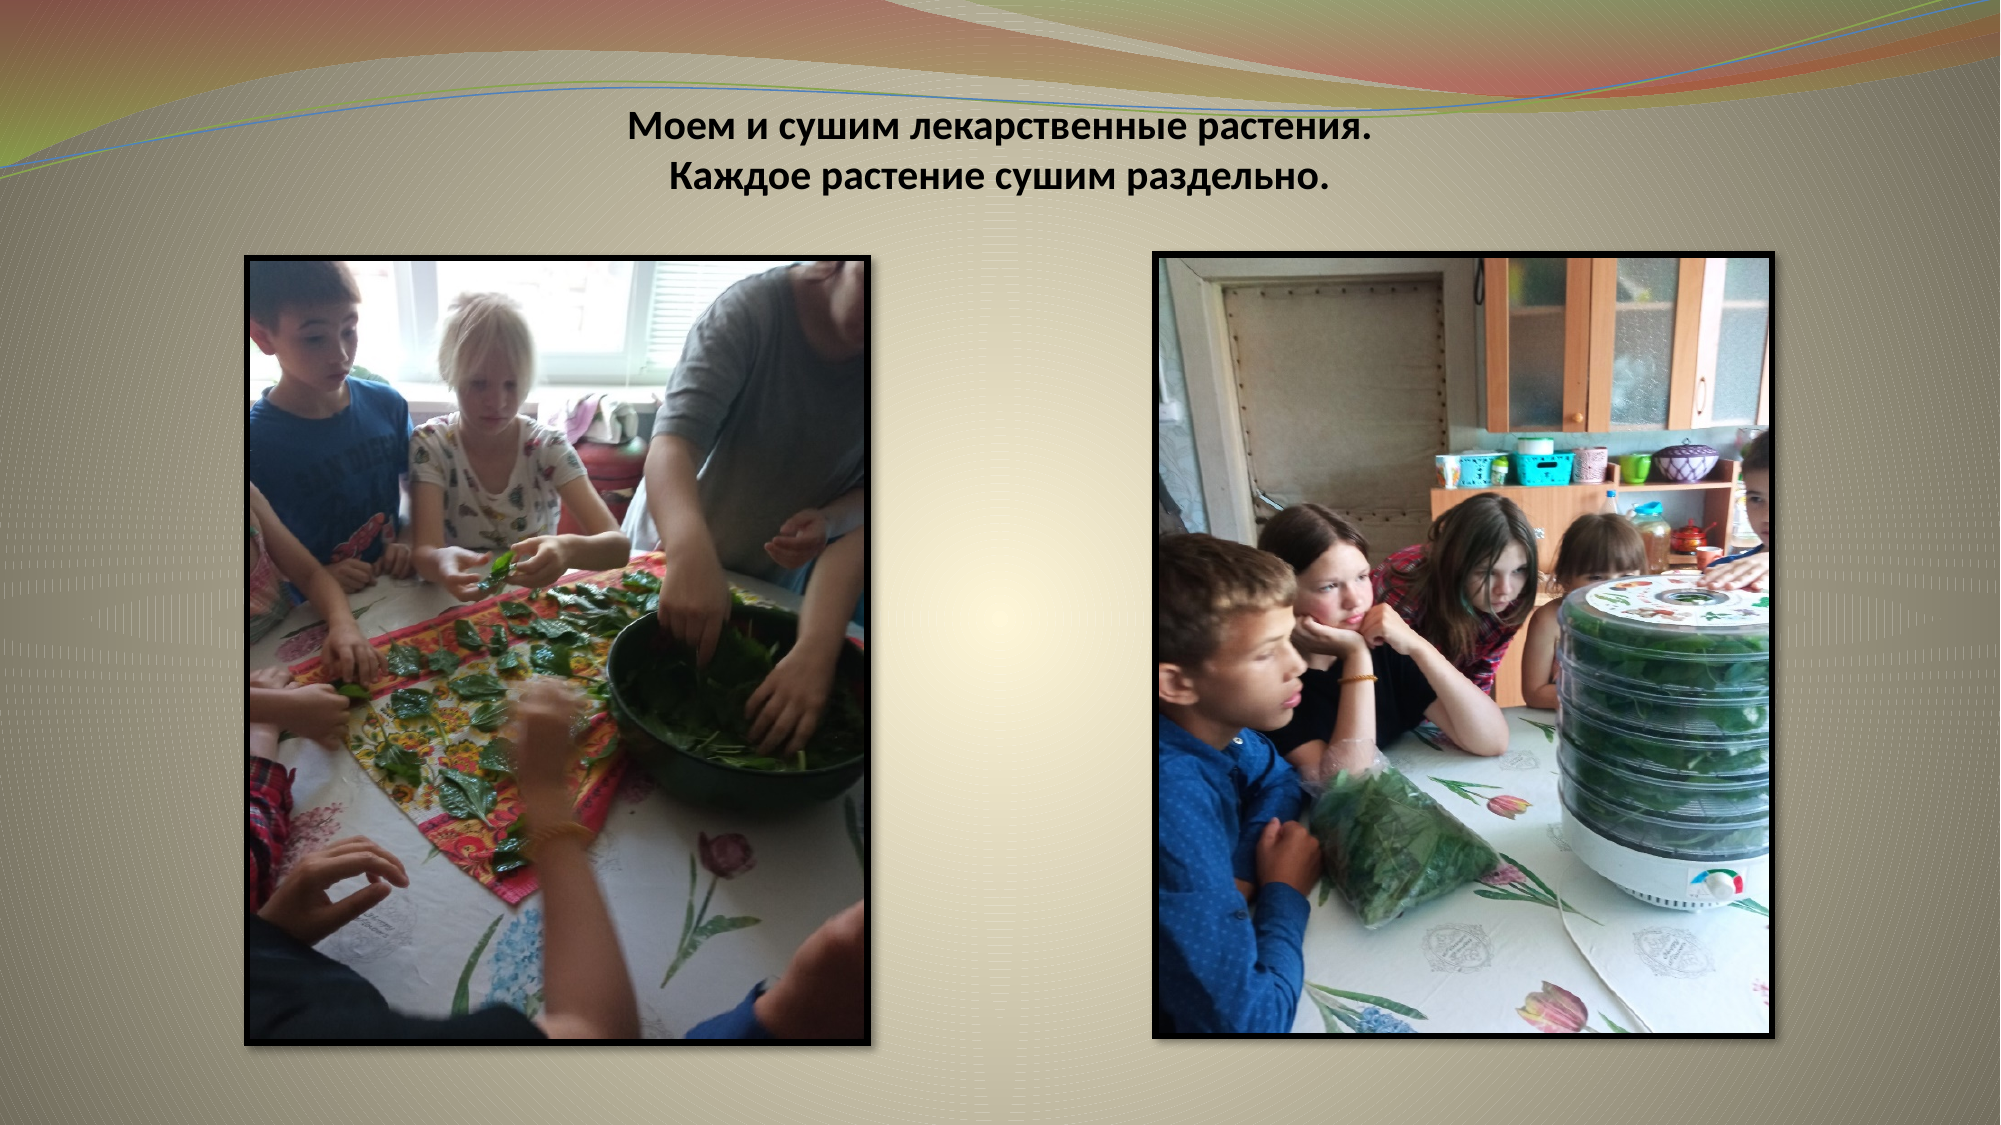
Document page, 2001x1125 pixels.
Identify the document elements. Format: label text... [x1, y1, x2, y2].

picture [1158, 257, 1770, 1033]
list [250, 261, 865, 1040]
title Моем и сушим лекарственные растения. Каждое растение сушим раздельно. [137, 59, 1863, 199]
